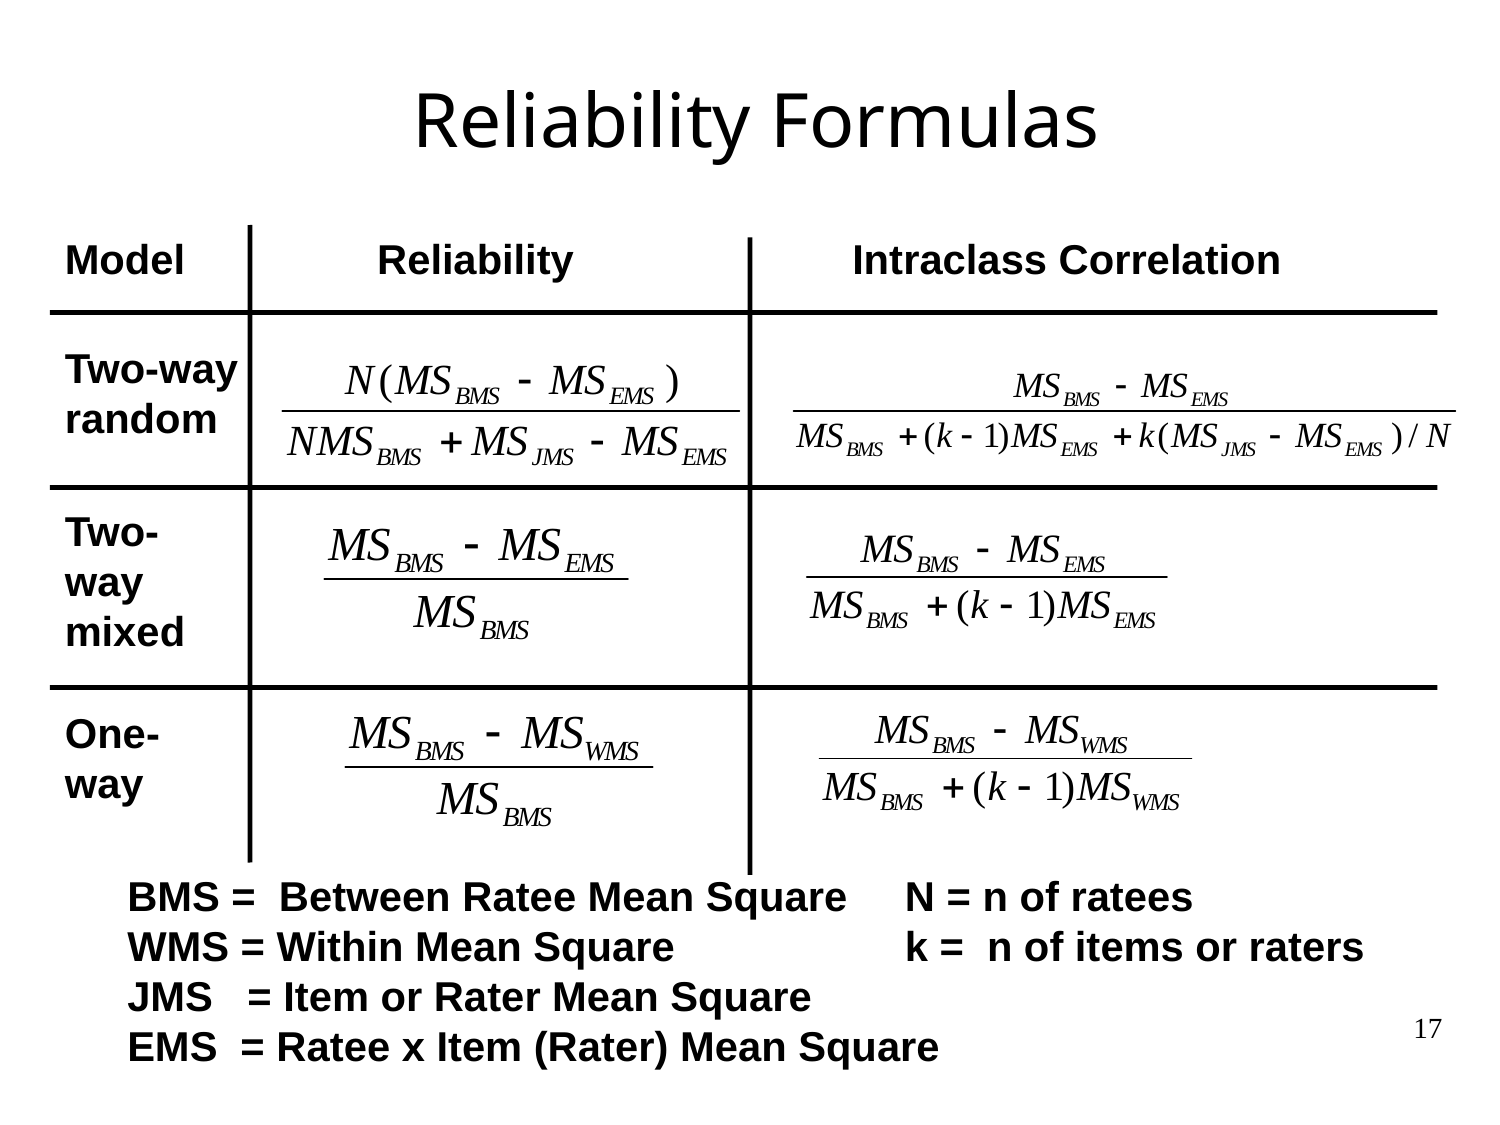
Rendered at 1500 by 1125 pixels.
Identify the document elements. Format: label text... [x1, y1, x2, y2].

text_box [799, 523, 1176, 638]
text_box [337, 703, 663, 838]
text_box Reliability [362, 224, 600, 290]
text_box One-way [50, 699, 225, 815]
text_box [316, 515, 638, 651]
text_box Reliability Formulas [74, 75, 1438, 200]
slide_number 17 [1216, 1001, 1459, 1080]
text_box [787, 363, 1463, 465]
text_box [812, 703, 1201, 821]
text_box Intraclass Correlation [837, 224, 1338, 290]
text_box Model [50, 224, 225, 290]
text_box BMS = Between Ratee Mean Square N = n of ratees WMS = Within Mean Square k = n of items or raters JMS = Item or Rater Mean Square EMS = Ratee x Item (Rater) Mean Square [112, 862, 1415, 1078]
text_box Two-way mixed [50, 497, 225, 663]
text_box Two-way random [49, 334, 263, 450]
text_box [0, 212, 1471, 840]
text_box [274, 353, 751, 476]
